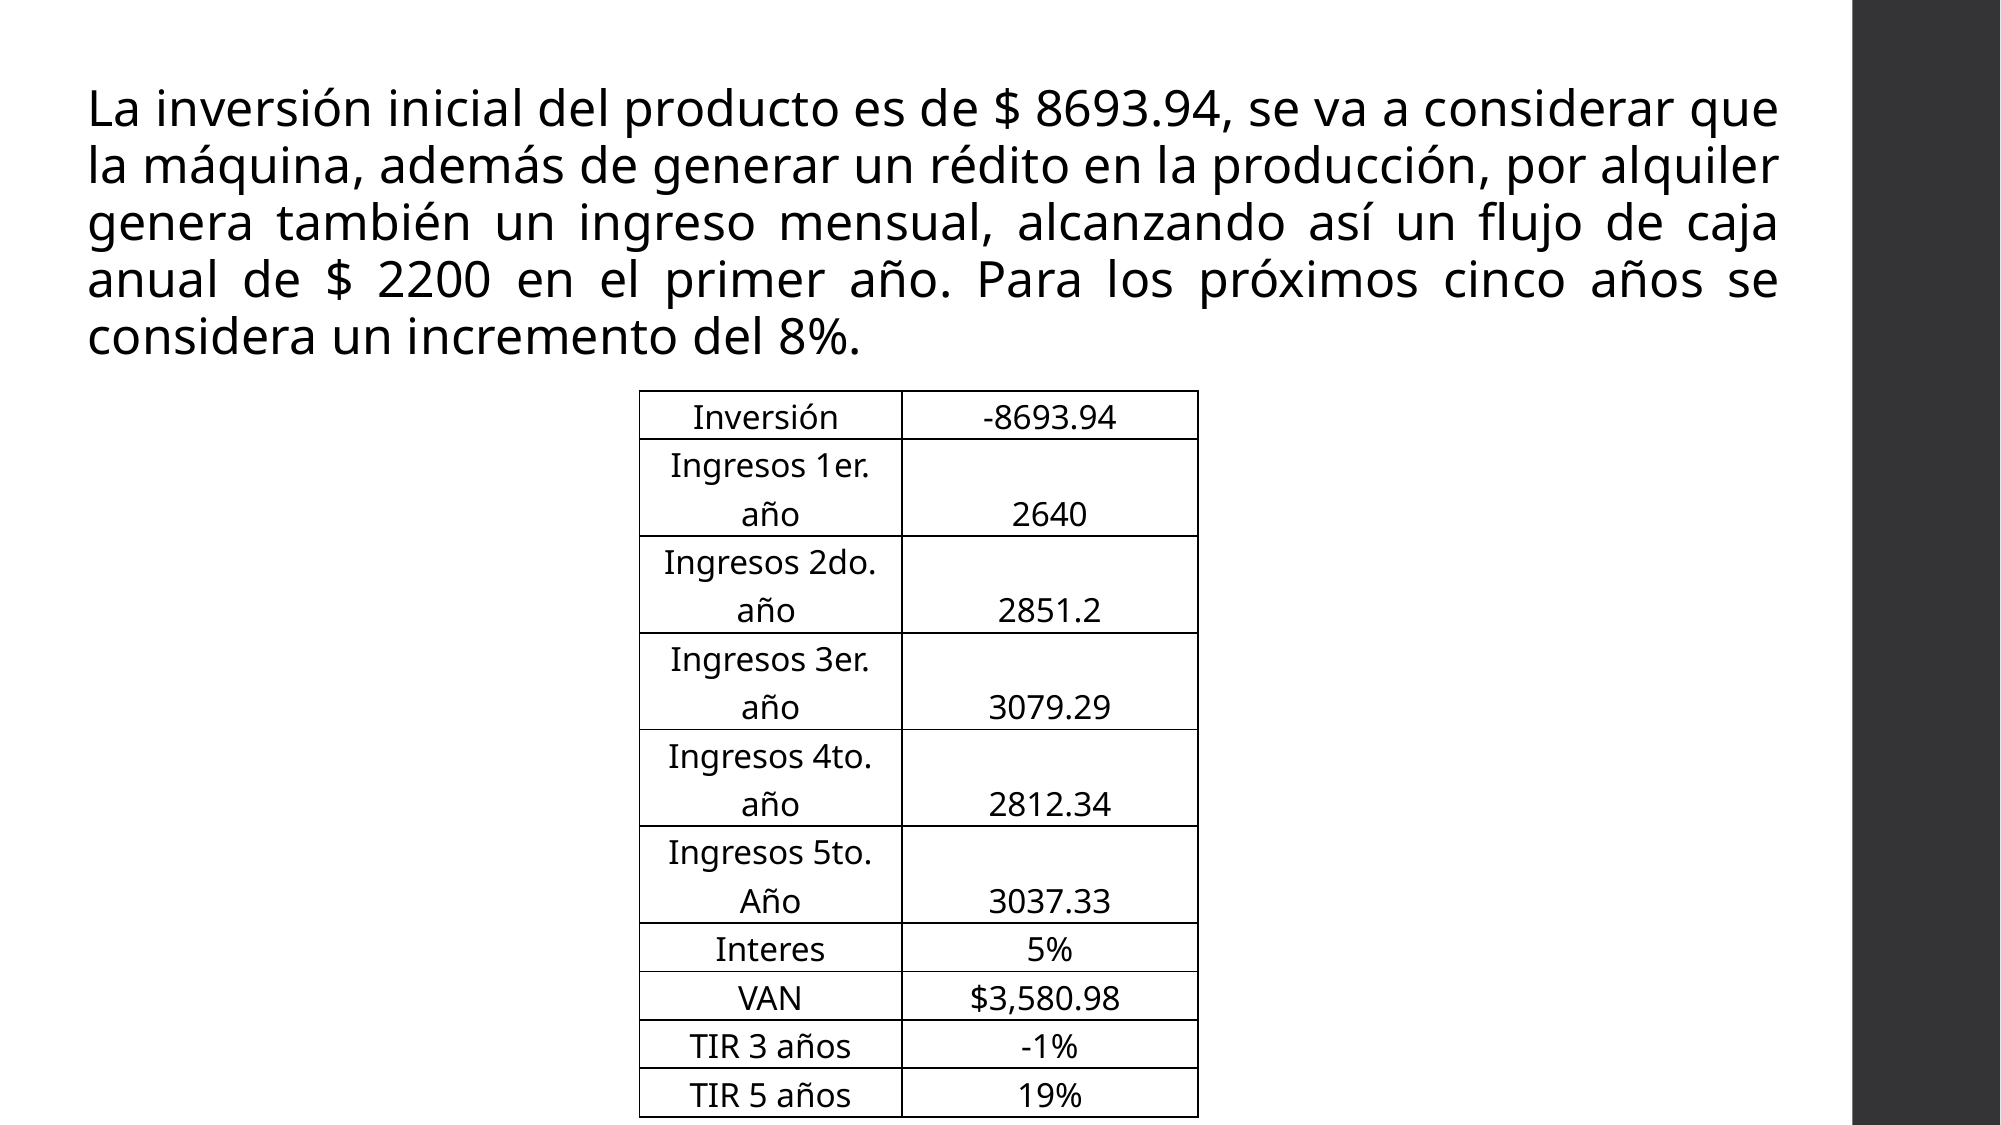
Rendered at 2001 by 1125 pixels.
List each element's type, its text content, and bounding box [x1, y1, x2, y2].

table_cell Interes [640, 924, 901, 971]
table_cell -1% [903, 1021, 1197, 1067]
table_cell Ingresos 1er. año [640, 440, 901, 535]
table_cell TIR 3 años [640, 1021, 901, 1067]
table_header Inversión [640, 392, 901, 438]
table_cell VAN [640, 972, 901, 1019]
table_cell Ingresos 5to. Año [640, 827, 901, 922]
table_header -8693.94 [903, 392, 1197, 438]
table_cell $3,580.98 [903, 972, 1197, 1019]
table_cell 5% [903, 924, 1197, 971]
table_cell 19% [903, 1069, 1197, 1116]
table_cell Ingresos 3er. año [640, 634, 901, 729]
table_cell Ingresos 4to. año [640, 730, 901, 825]
table_cell 3079.29 [903, 634, 1197, 729]
table_cell Ingresos 2do. año [640, 537, 901, 632]
table_cell 2812.34 [903, 730, 1197, 825]
table_cell TIR 5 años [640, 1069, 901, 1116]
table_cell 2640 [903, 440, 1197, 535]
table_cell 3037.33 [903, 827, 1197, 922]
table_cell 2851.2 [903, 537, 1197, 632]
list La inversión inicial del producto es de $ 8693.94, se va a considerar que la máquina, además de generar un rédito en la producción, por alquiler genera también un ingreso mensual, alcanzando así un flujo de caja anual de $ 2200 en el primer año. Para los próximos cinco años se considera un incremento del 8%. [72, 73, 1798, 1000]
